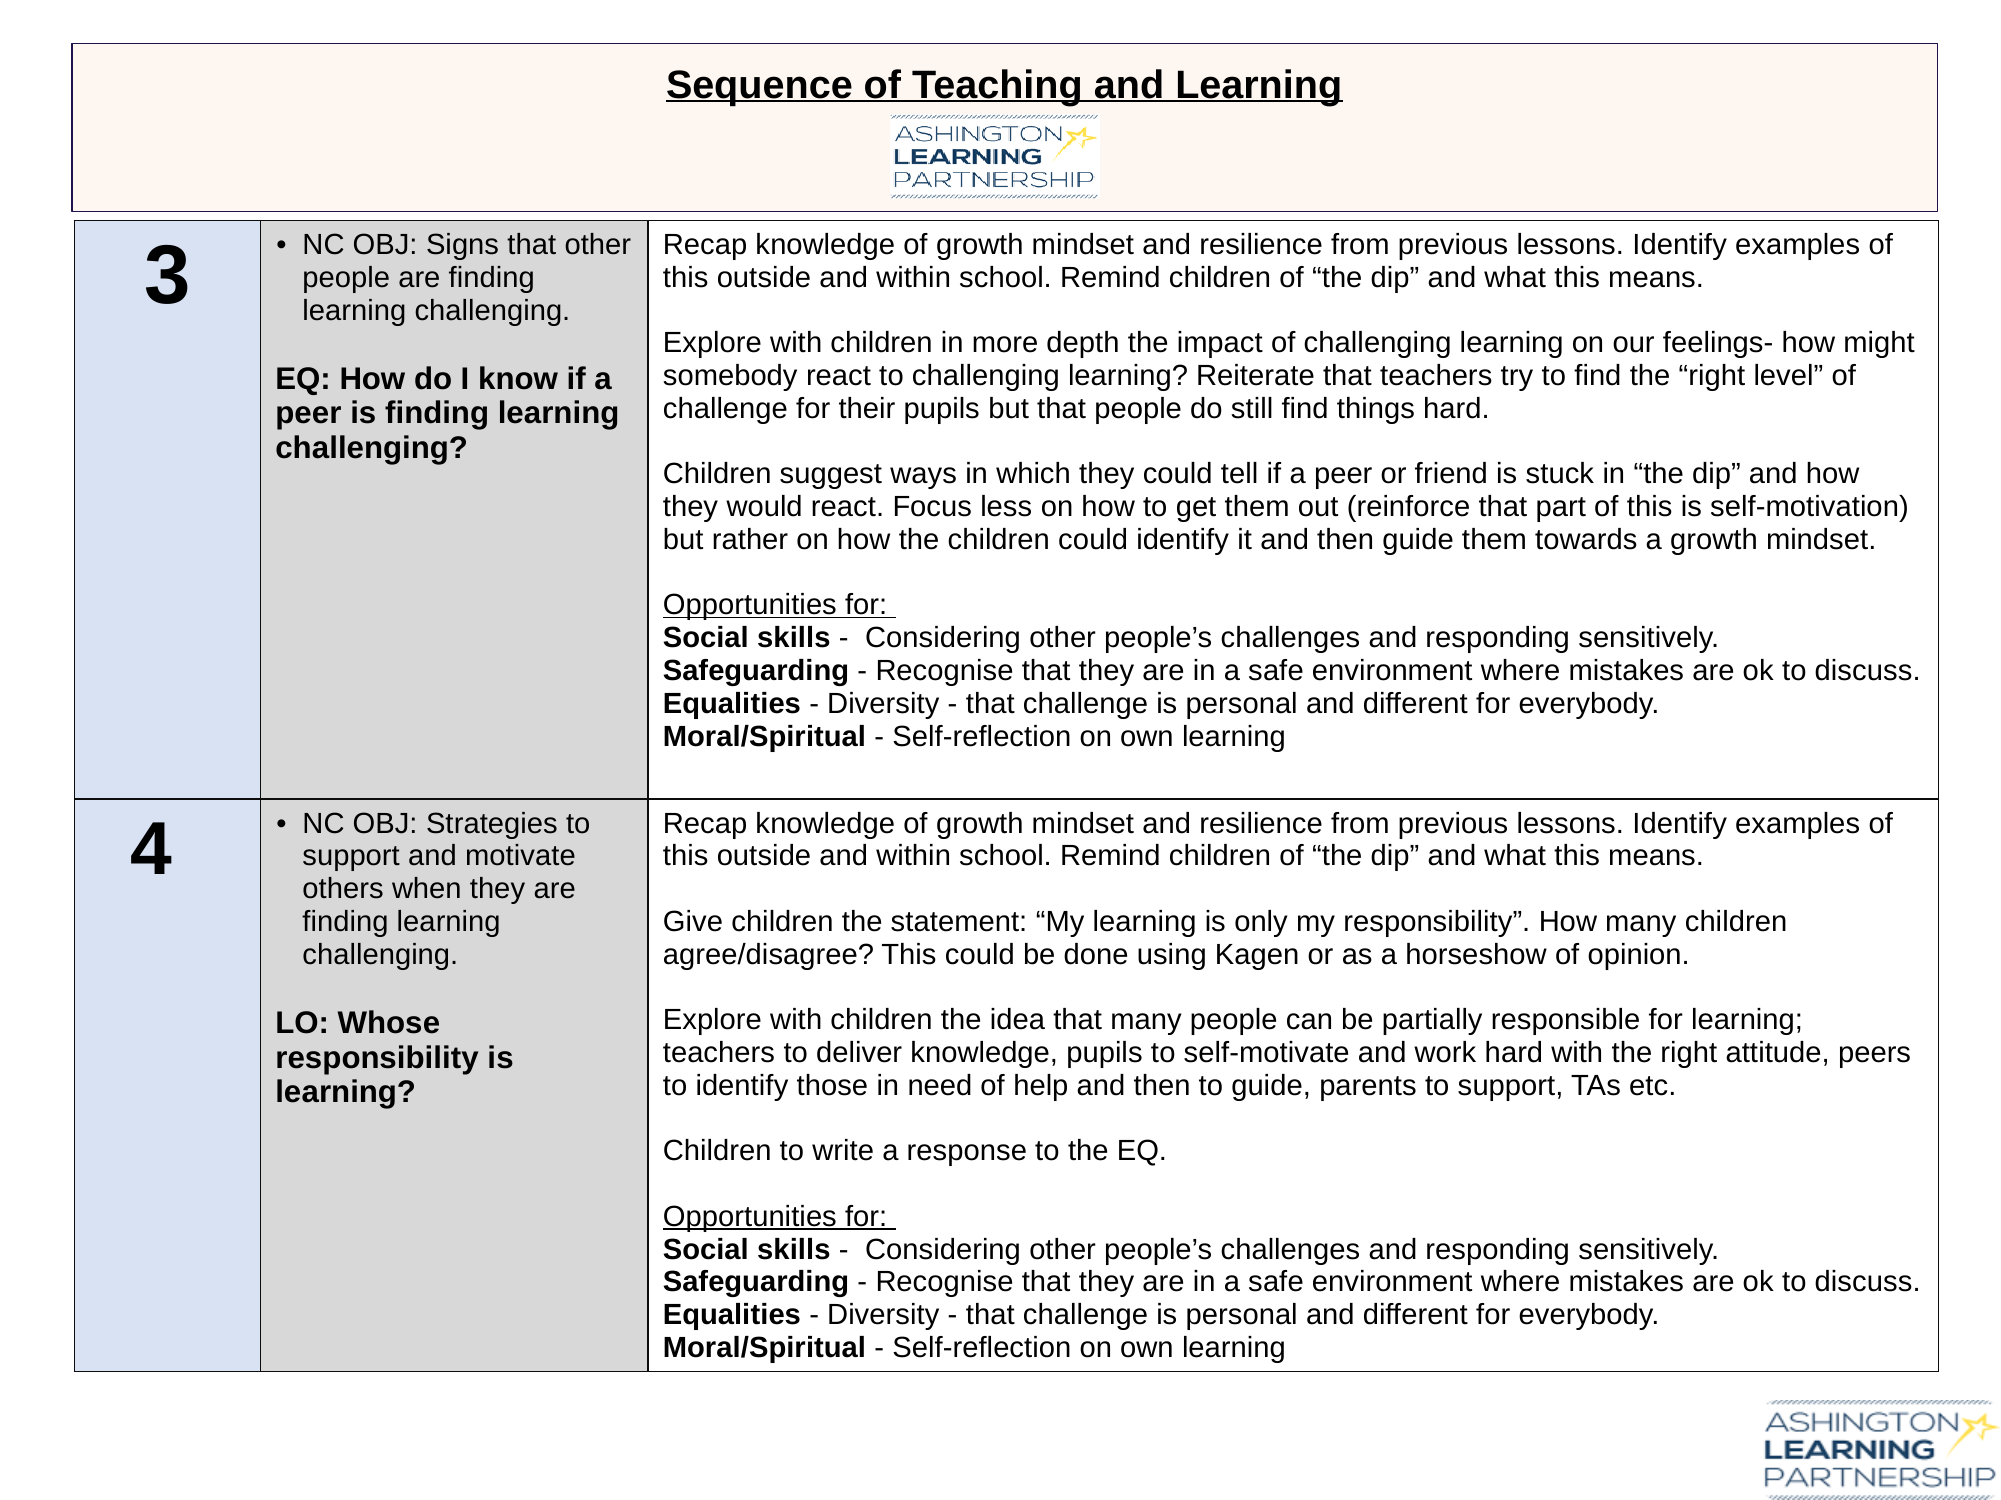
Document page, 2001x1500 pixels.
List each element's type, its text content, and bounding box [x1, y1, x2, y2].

picture [1761, 1400, 2000, 1500]
table_header 3 [75, 221, 260, 798]
picture [890, 114, 1100, 200]
table_cell 4 [75, 800, 260, 1371]
table_header Recap knowledge of growth mindset and resilience from previous lessons. Identify examples of this outside and within school. Remind children of “the dip” and what this means. Explore with children in more depth the impact of challenging learning on our feelings- how might somebody react to challenging learning? Reiterate that teachers try to find the “right level” of challenge for their pupils but that people do still find things hard. Children suggest ways in which they could tell if a peer or friend is stuck in “the dip” and how they would react. Focus less on how to get them out (reinforce that part of this is self-motivation) but rather on how the children could identify it and then guide them towards a growth mindset. Opportunities for: Social skills - Considering other people’s challenges and responding sensitively. Safeguarding - Recognise that they are in a safe environment where mistakes are ok to discuss. Equalities - Diversity - that challenge is personal and different for everybody. Moral/Spiritual - Self-reflection on own learning [649, 221, 1938, 798]
table_cell NC OBJ: Strategies to support and motivate others when they are finding learning challenging. LO: Whose responsibility is learning? [261, 800, 647, 1371]
text_box Sequence of Teaching and Learning [71, 43, 1938, 212]
table_cell Recap knowledge of growth mindset and resilience from previous lessons. Identify examples of this outside and within school. Remind children of “the dip” and what this means. Give children the statement: “My learning is only my responsibility”. How many children agree/disagree? This could be done using Kagen or as a horseshow of opinion. Explore with children the idea that many people can be partially responsible for learning; teachers to deliver knowledge, pupils to self-motivate and work hard with the right attitude, peers to identify those in need of help and then to guide, parents to support, TAs etc. Children to write a response to the EQ. Opportunities for: Social skills - Considering other people’s challenges and responding sensitively. Safeguarding - Recognise that they are in a safe environment where mistakes are ok to discuss. Equalities - Diversity - that challenge is personal and different for everybody. Moral/Spiritual - Self-reflection on own learning [649, 800, 1938, 1371]
table_header NC OBJ: Signs that other people are finding learning challenging. EQ: How do I know if a peer is finding learning challenging? [261, 221, 647, 798]
